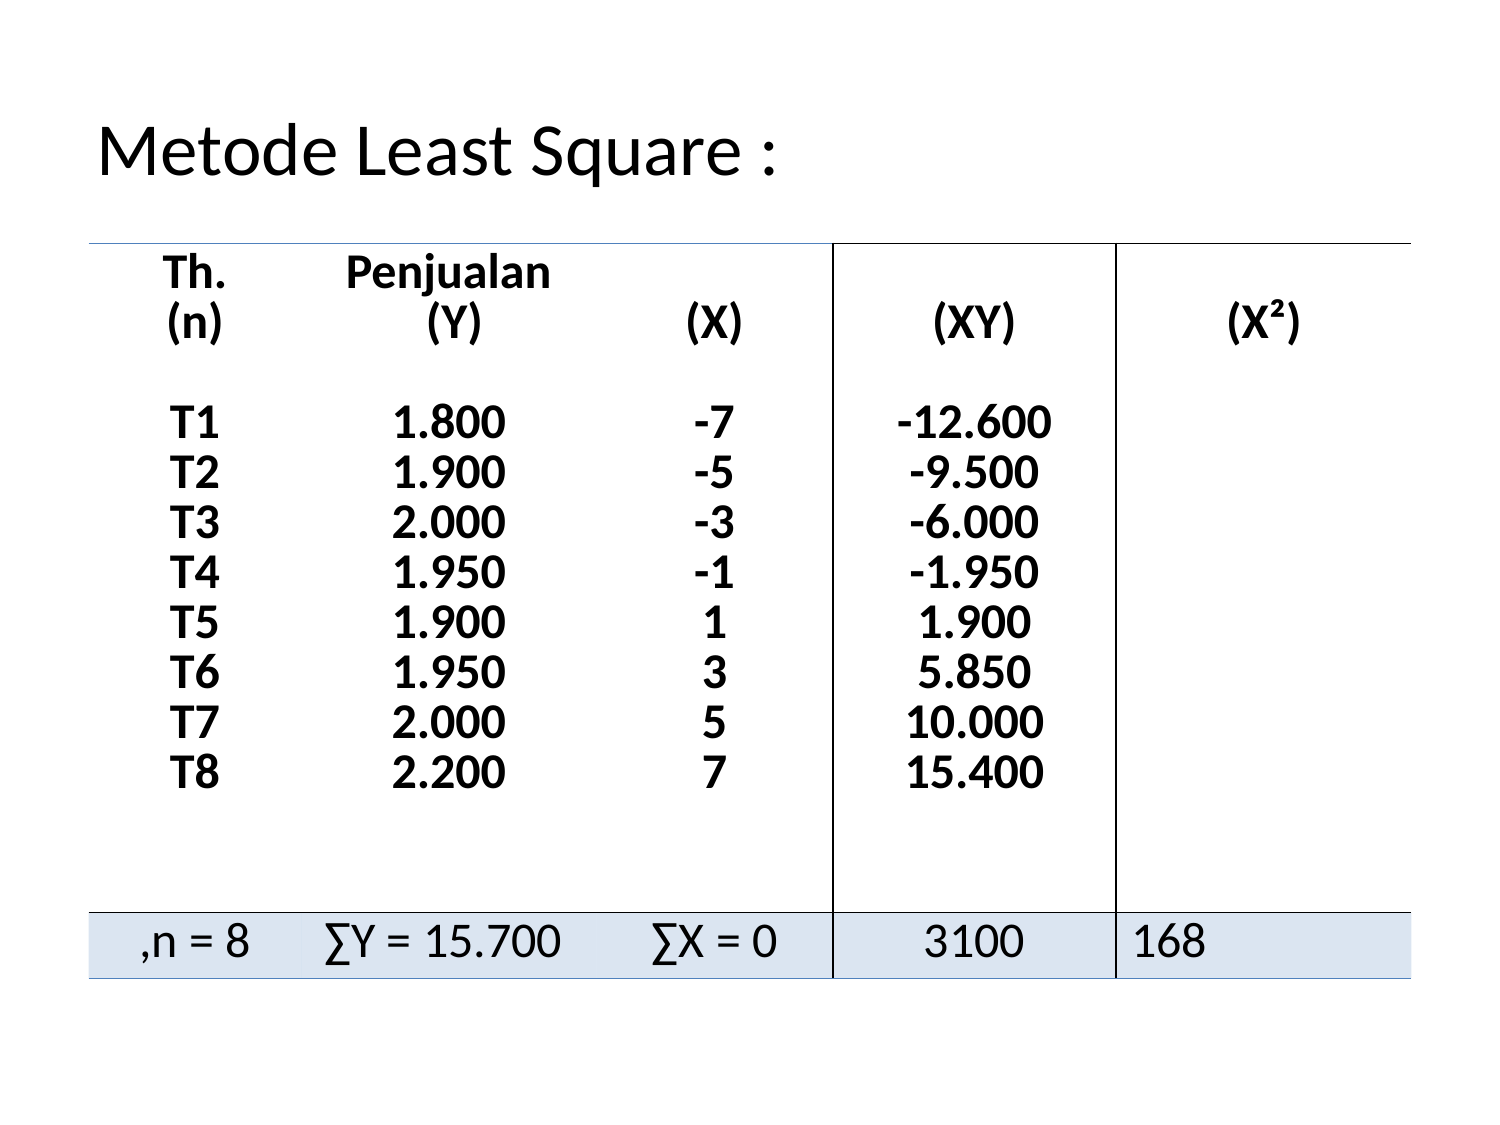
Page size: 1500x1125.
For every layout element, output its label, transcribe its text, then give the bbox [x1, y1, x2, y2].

table_cell ∑Y = 15.700 [301, 913, 596, 978]
table_cell ,n = 8 [89, 913, 301, 978]
table_cell 168 [1117, 913, 1411, 978]
table_cell 3100 [834, 913, 1115, 978]
table_header Th. (n) T1 T2 T3 T4 T5 T6 T7 T8 [89, 244, 301, 912]
table_cell ∑X = 0 [596, 913, 832, 978]
table_header Penjualan (Y) 1.800 1.900 2.000 1.950 1.900 1.950 2.000 2.200 [301, 244, 596, 912]
table_header (XY) -12.600 -9.500 -6.000 -1.950 1.900 5.850 10.000 15.400 [834, 244, 1115, 912]
subtitle [76, 196, 1436, 1059]
table_header (X) -7 -5 -3 -1 1 3 5 7 [596, 244, 832, 912]
title Metode Least Square : [64, 66, 1436, 225]
table_header (X²) [1117, 244, 1411, 912]
